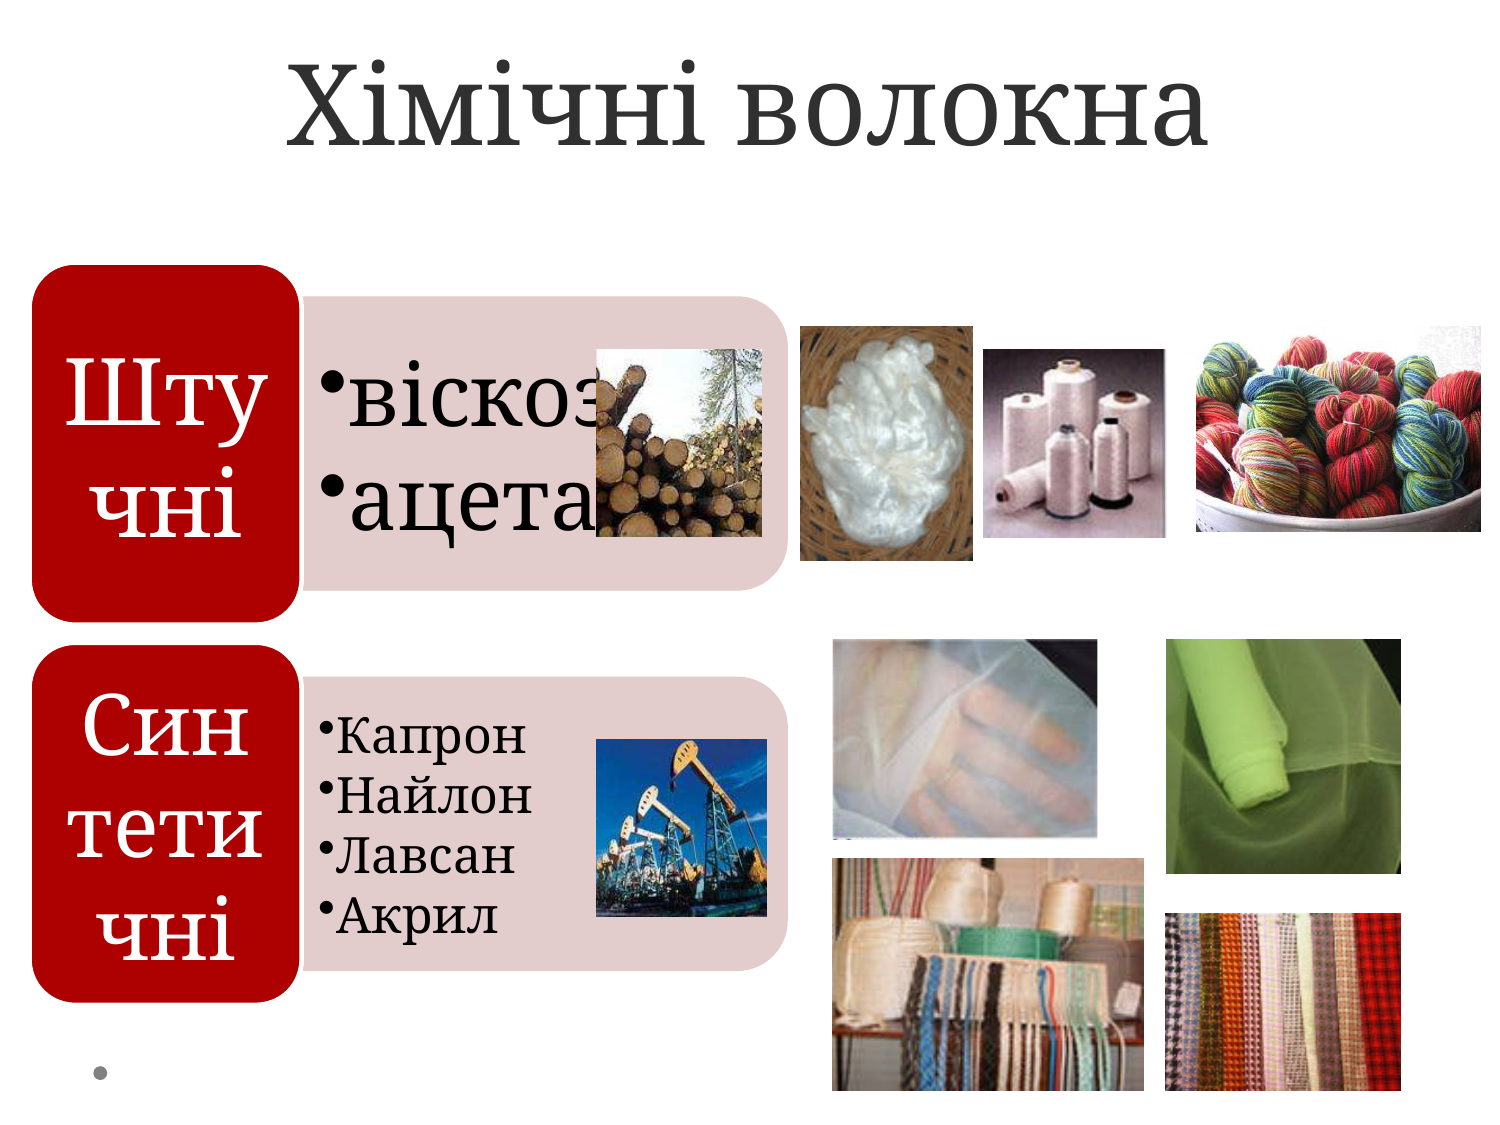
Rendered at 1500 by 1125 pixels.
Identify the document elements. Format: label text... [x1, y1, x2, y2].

picture [832, 639, 1098, 840]
title Хімічні волокна [75, 0, 1425, 176]
picture [1165, 639, 1401, 875]
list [29, 262, 786, 1006]
picture [1165, 913, 1401, 1091]
picture [1196, 325, 1482, 532]
picture [831, 857, 1144, 1091]
picture [596, 349, 762, 538]
picture [596, 739, 767, 917]
picture [800, 325, 973, 561]
picture [983, 349, 1167, 538]
